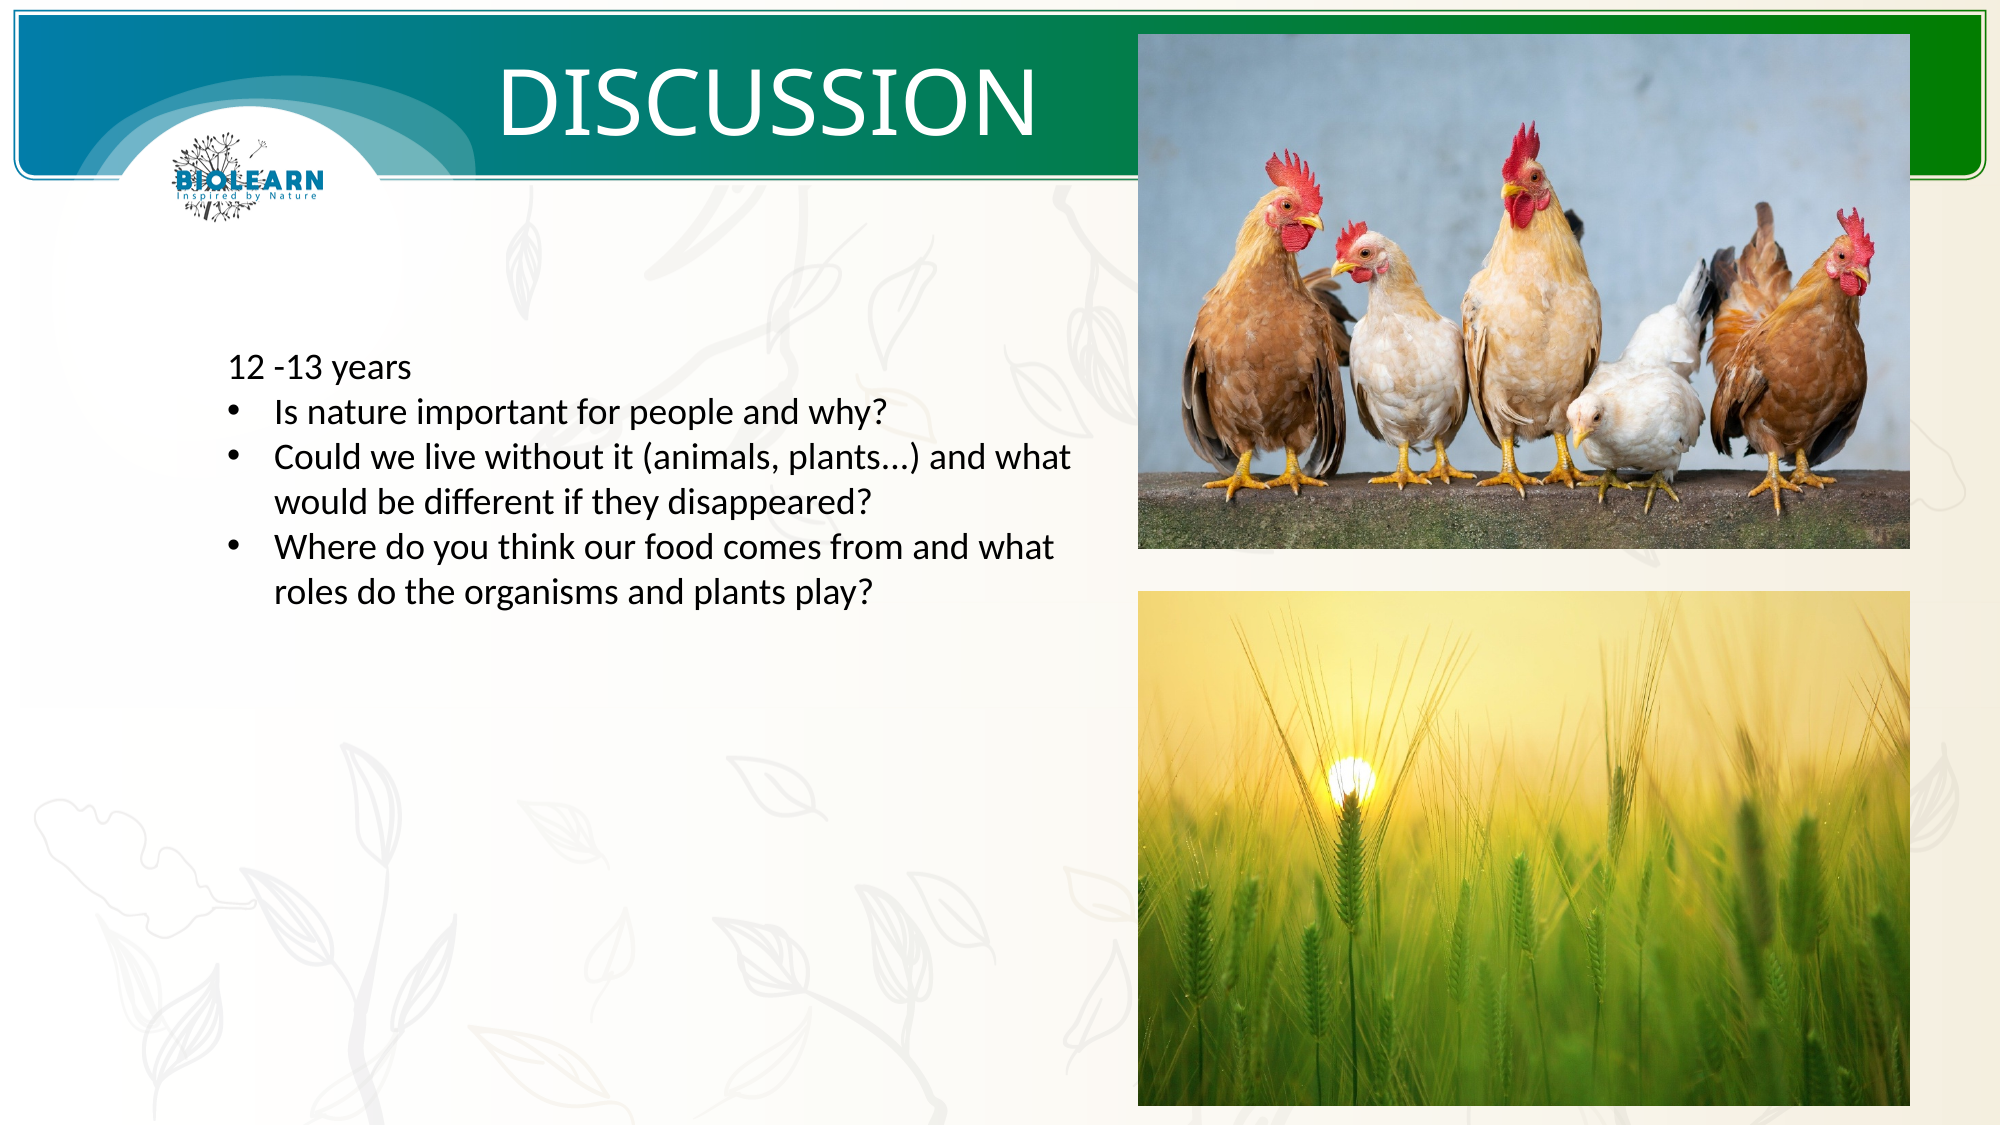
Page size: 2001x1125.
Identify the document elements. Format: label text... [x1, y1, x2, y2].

text_box 12 -13 years Is nature important for people and why? Could we live without it (animals, plants...) and what would be different if they disappeared? Where do you think our food comes from and what roles do the organisms and plants play? [137, 334, 1099, 664]
picture [0, 0, 2001, 1125]
text_box DISCUSSION [480, 36, 1121, 161]
